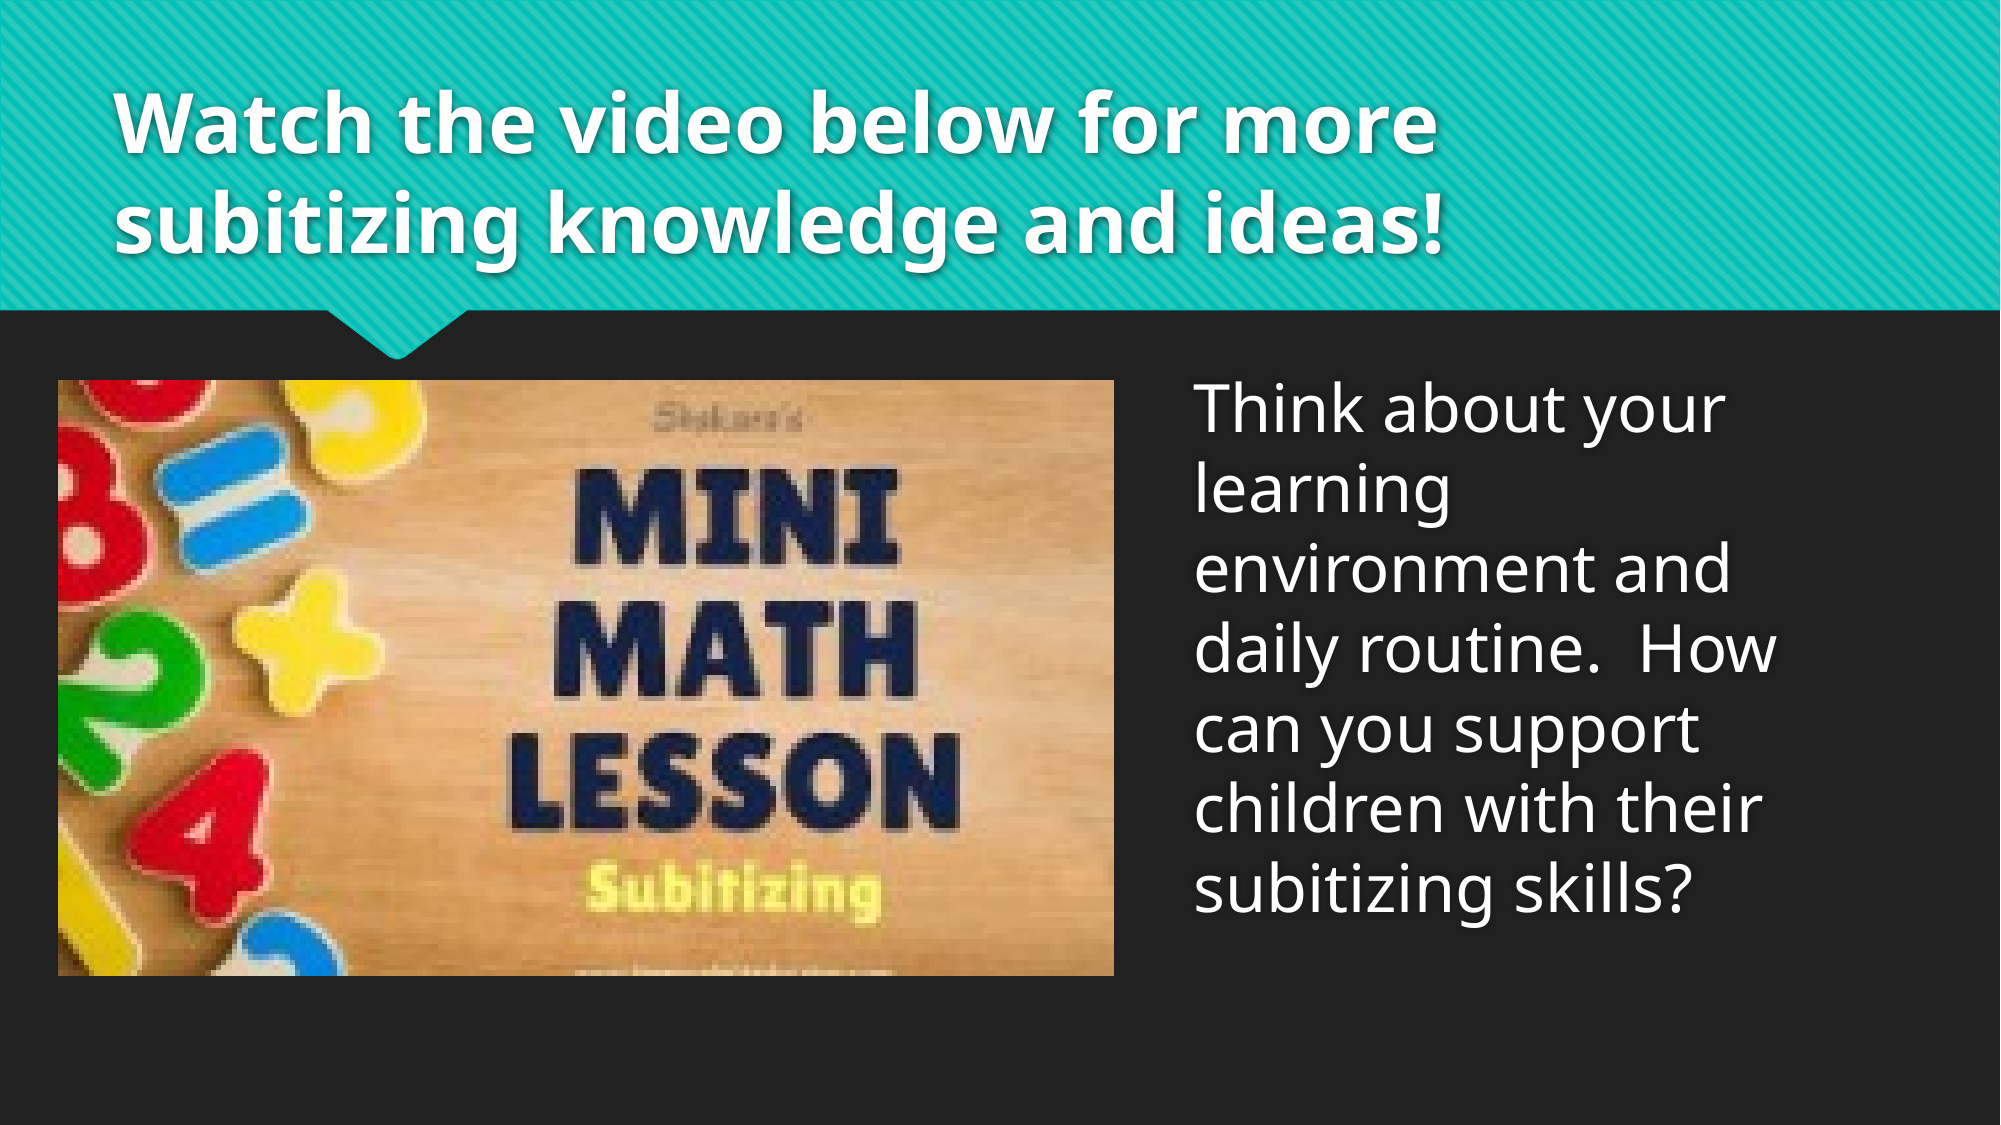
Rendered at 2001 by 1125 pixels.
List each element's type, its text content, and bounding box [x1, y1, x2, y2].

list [57, 379, 1115, 977]
list Think about your learning environment and daily routine. How can you support children with their subitizing skills? [1178, 379, 1868, 977]
title Watch the video below for more subitizing knowledge and ideas! [98, 73, 1868, 279]
